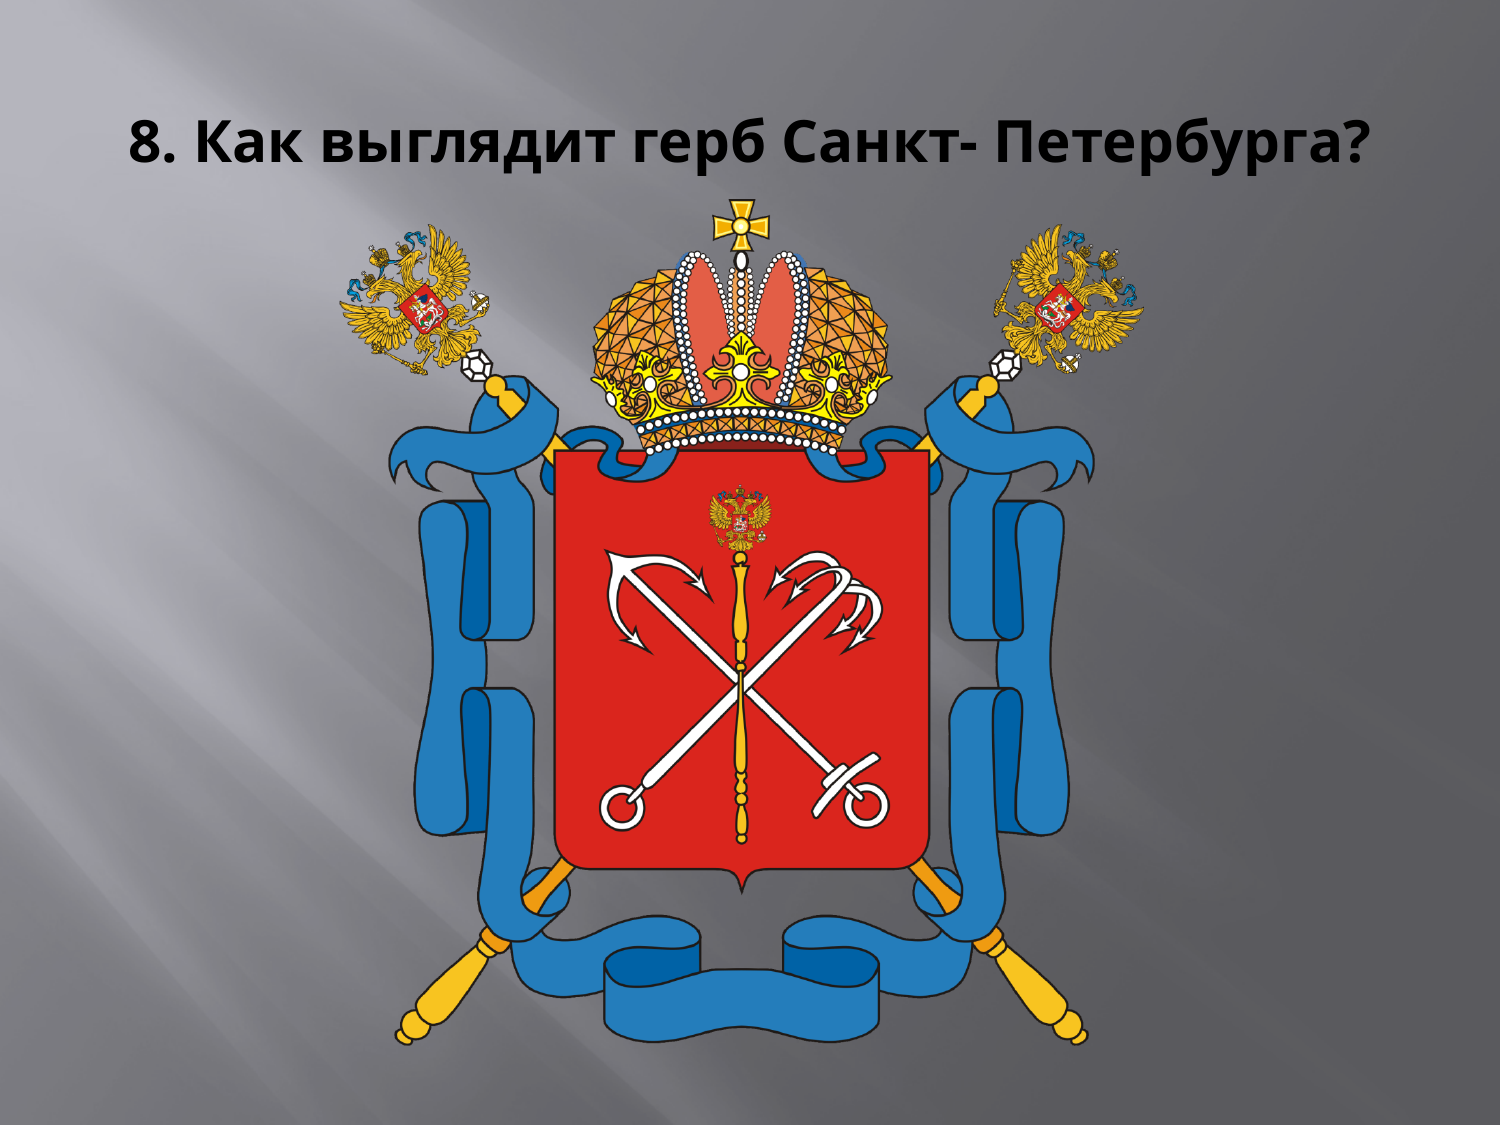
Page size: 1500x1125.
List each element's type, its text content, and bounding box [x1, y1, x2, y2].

picture [339, 198, 1144, 1046]
title 8. Как выглядит герб Санкт- Петербурга? [75, 45, 1425, 233]
